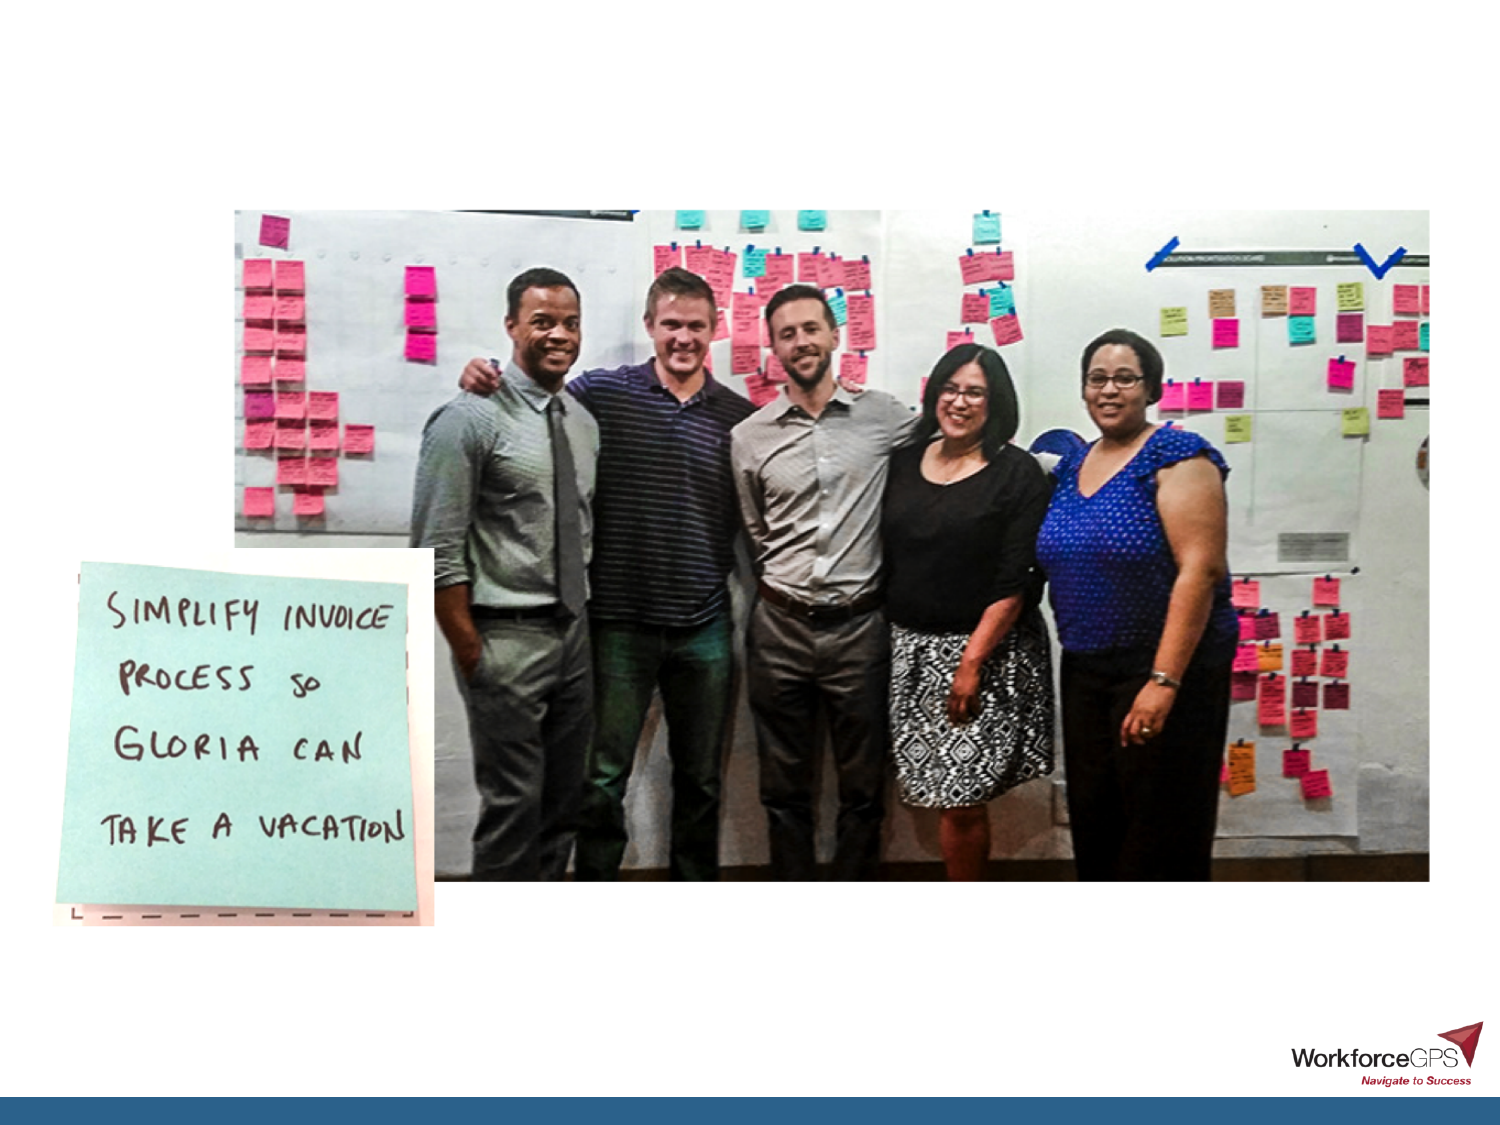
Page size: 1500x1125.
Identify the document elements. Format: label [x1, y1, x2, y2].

picture [1281, 1017, 1491, 1096]
picture [52, 199, 1430, 927]
